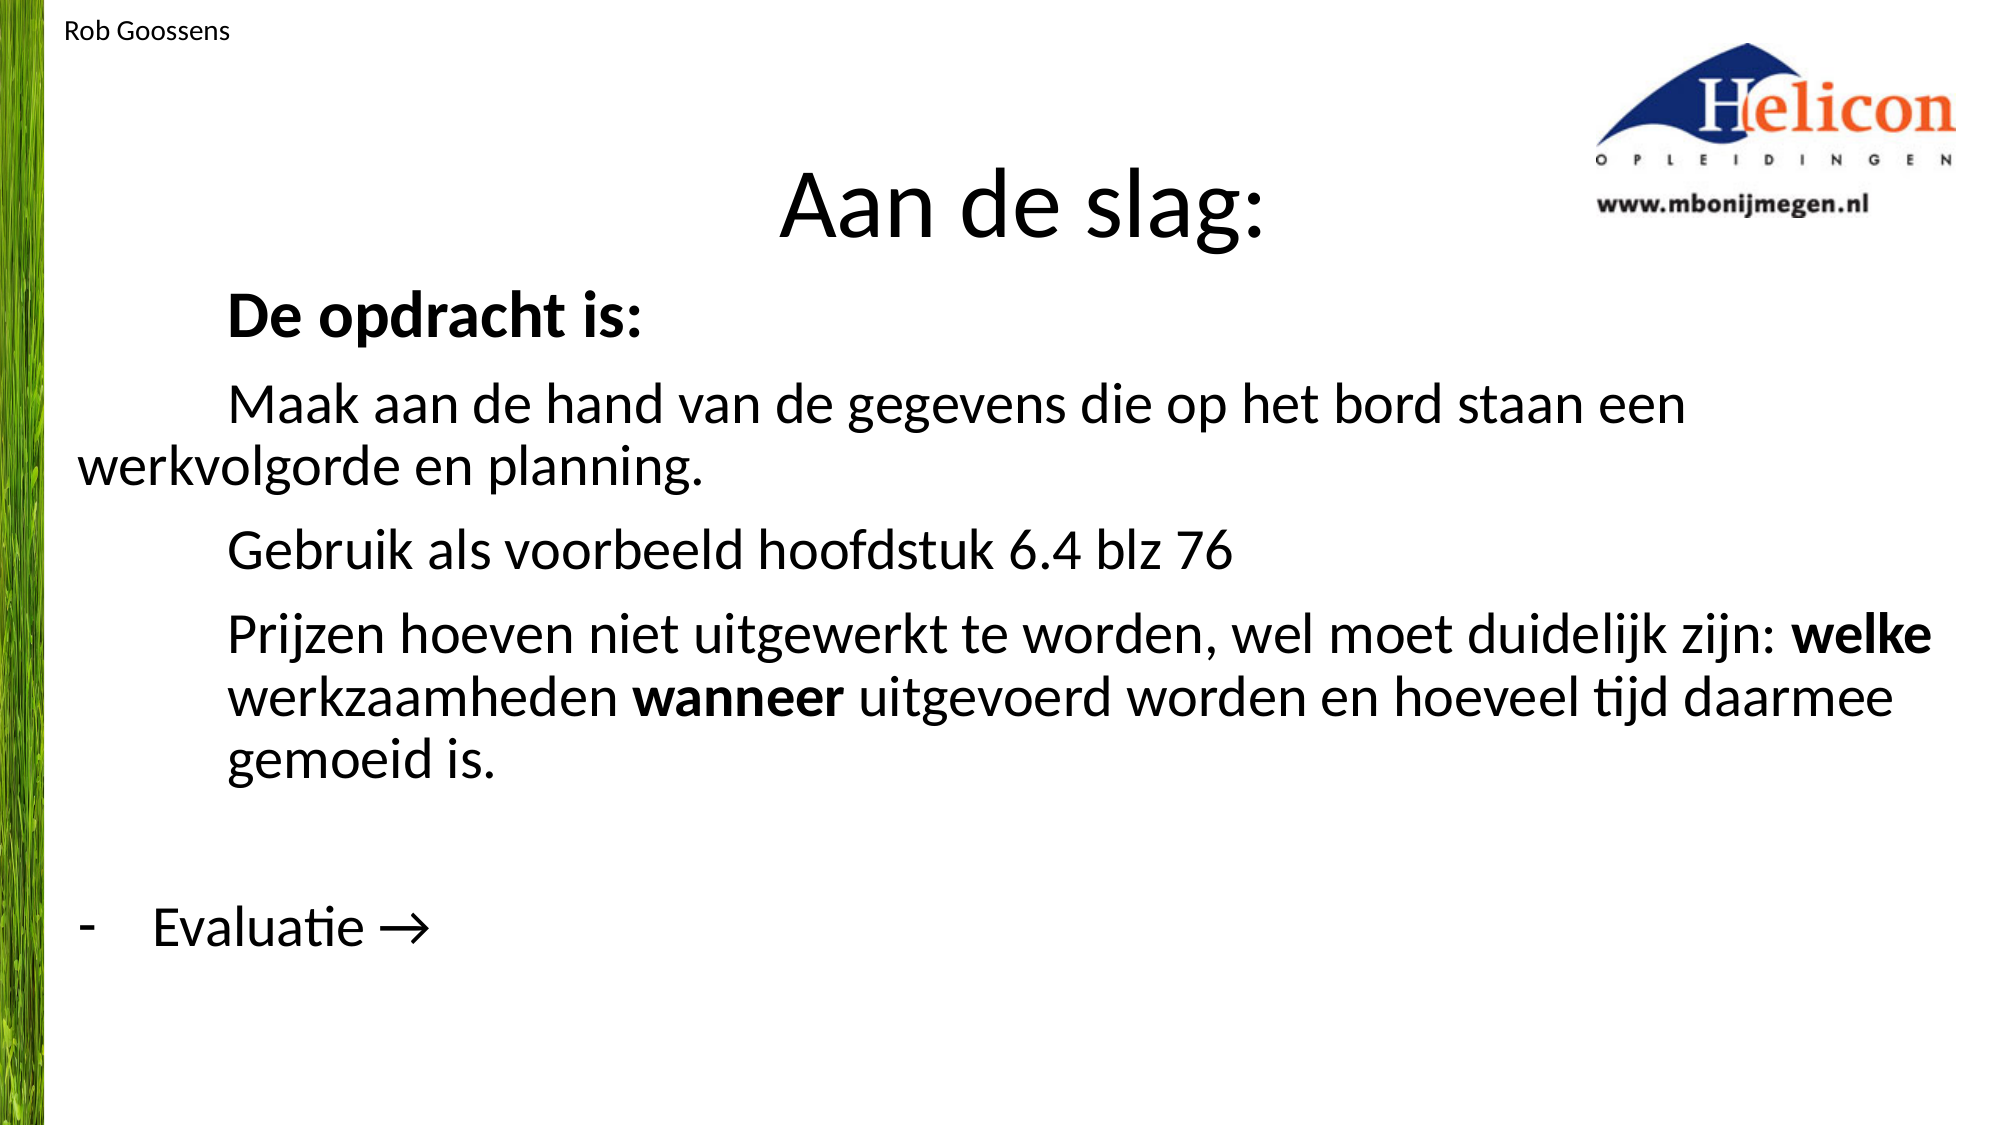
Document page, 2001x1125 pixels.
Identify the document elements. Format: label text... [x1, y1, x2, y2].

text_box [0, 0, 45, 1125]
text_box Rob Goossens [49, 3, 250, 54]
picture [1596, 43, 1956, 218]
subtitle Aan de slag: De opdracht is: Maak aan de hand van de gegevens die op het bord staan een werkvolgorde en planning. Gebruik als voorbeeld hoofdstuk 6.4 blz 76 Prijzen hoeven niet uitgewerkt te worden, wel moet duidelijk zijn: welke werkzaamheden wanneer uitgevoerd worden en hoeveel tijd daarmee gemoeid is. Evaluatie → [62, 143, 1985, 1106]
